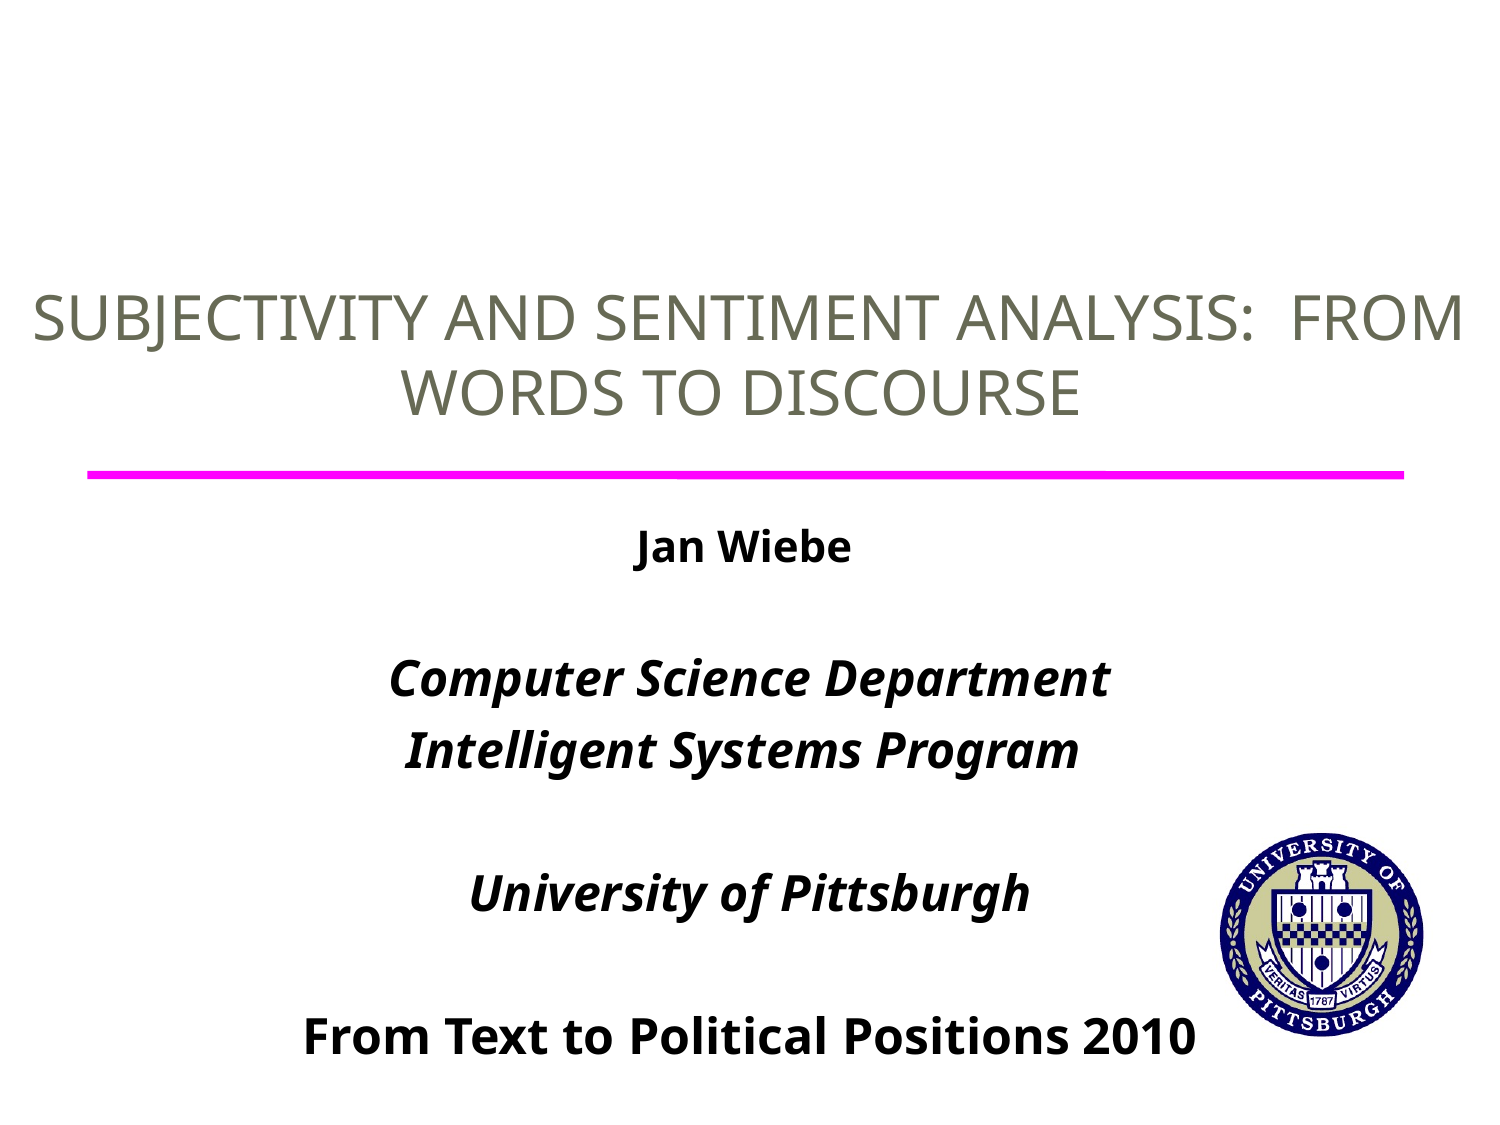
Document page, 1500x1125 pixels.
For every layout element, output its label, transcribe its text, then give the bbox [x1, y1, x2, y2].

picture [1199, 824, 1444, 1041]
subtitle Jan Wiebe Computer Science Department Intelligent Systems Program University of Pittsburgh From Text to Political Positions 2010 [0, 450, 1500, 1125]
title Subjectivity and Sentiment Analysis: from Words to Discourse [0, 187, 1500, 436]
